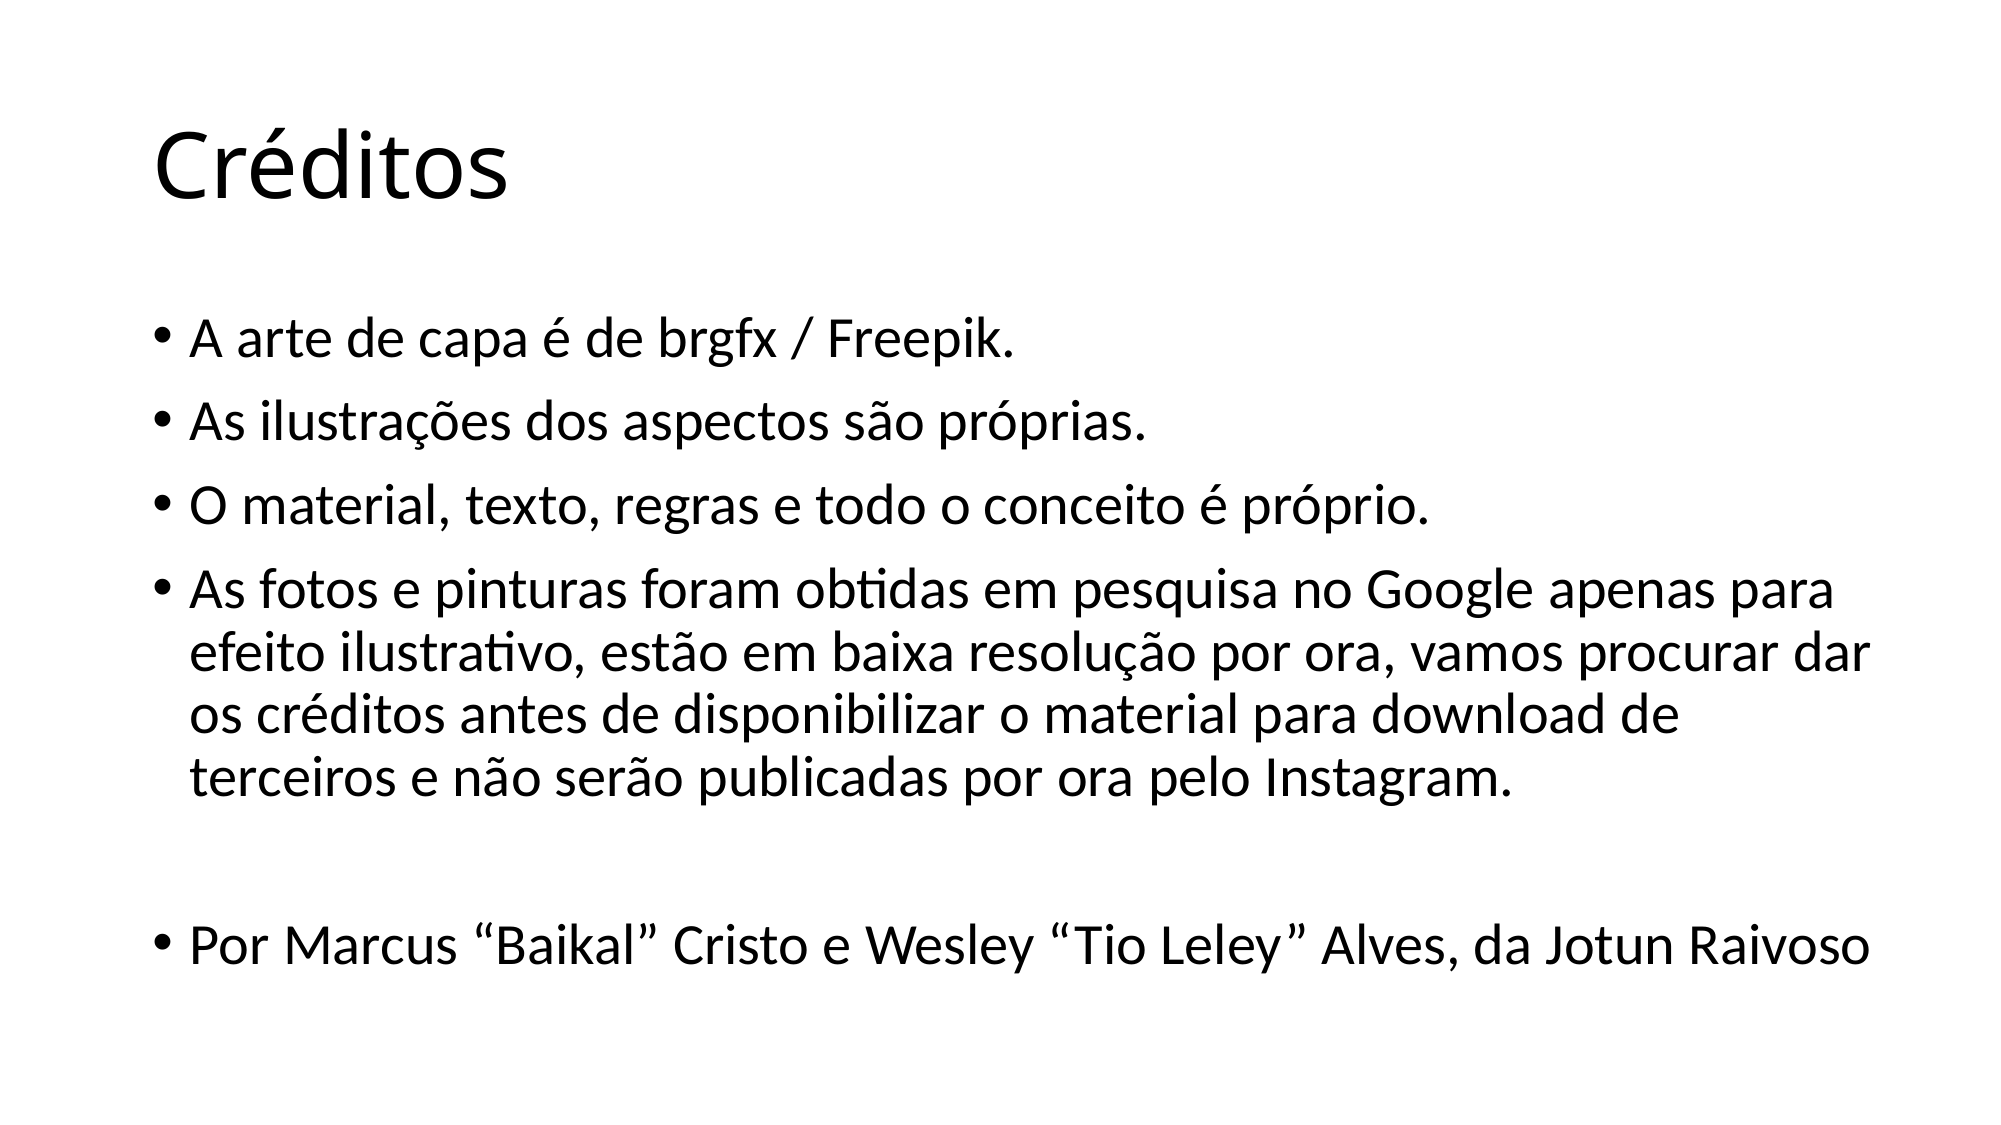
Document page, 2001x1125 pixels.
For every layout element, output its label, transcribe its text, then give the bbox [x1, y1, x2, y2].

title Créditos [137, 59, 1863, 278]
list A arte de capa é de brgfx / Freepik. As ilustrações dos aspectos são próprias. O material, texto, regras e todo o conceito é próprio. As fotos e pinturas foram obtidas em pesquisa no Google apenas para efeito ilustrativo, estão em baixa resolução por ora, vamos procurar dar os créditos antes de disponibilizar o material para download de terceiros e não serão publicadas por ora pelo Instagram. Por Marcus “Baikal” Cristo e Wesley “Tio Leley” Alves, da Jotun Raivoso [137, 299, 1900, 1014]
